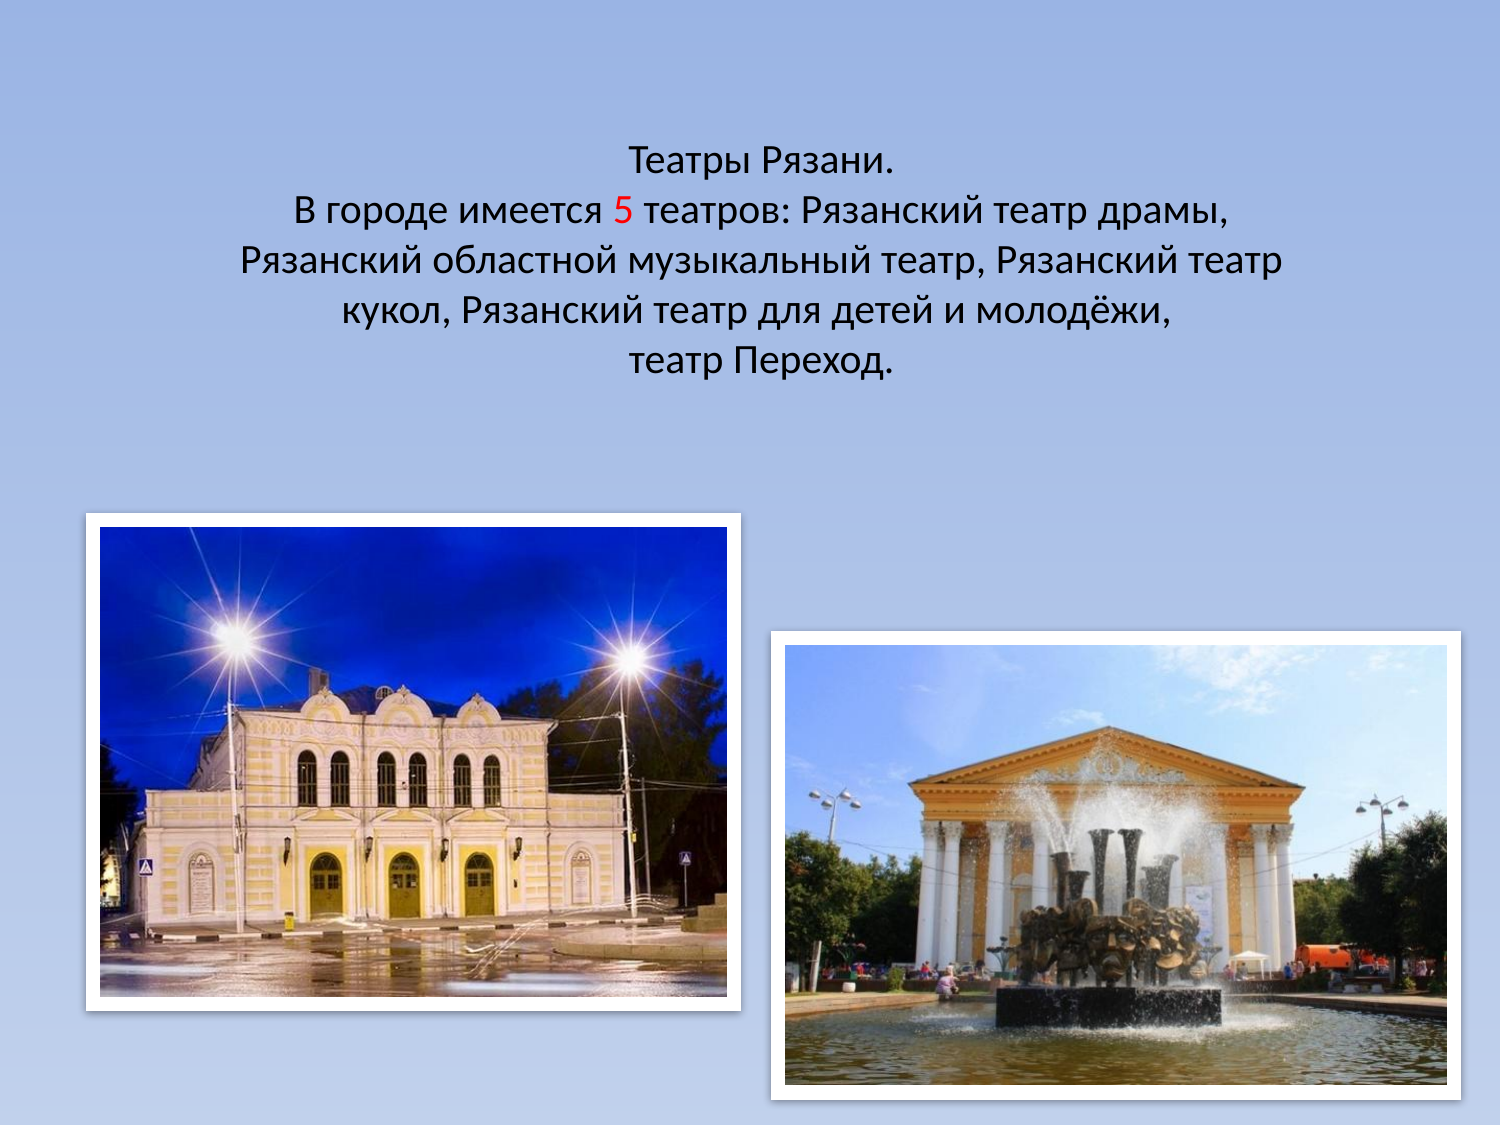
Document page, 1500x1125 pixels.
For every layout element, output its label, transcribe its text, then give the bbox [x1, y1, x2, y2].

picture [785, 644, 1447, 1086]
picture [100, 526, 727, 997]
title Театры Рязани. В городе имеется 5 театров: Рязанский театр драмы, Рязанский областной музыкальный театр, Рязанский театр кукол, Рязанский театр для детей и молодёжи, театр Переход. [210, 45, 1313, 468]
